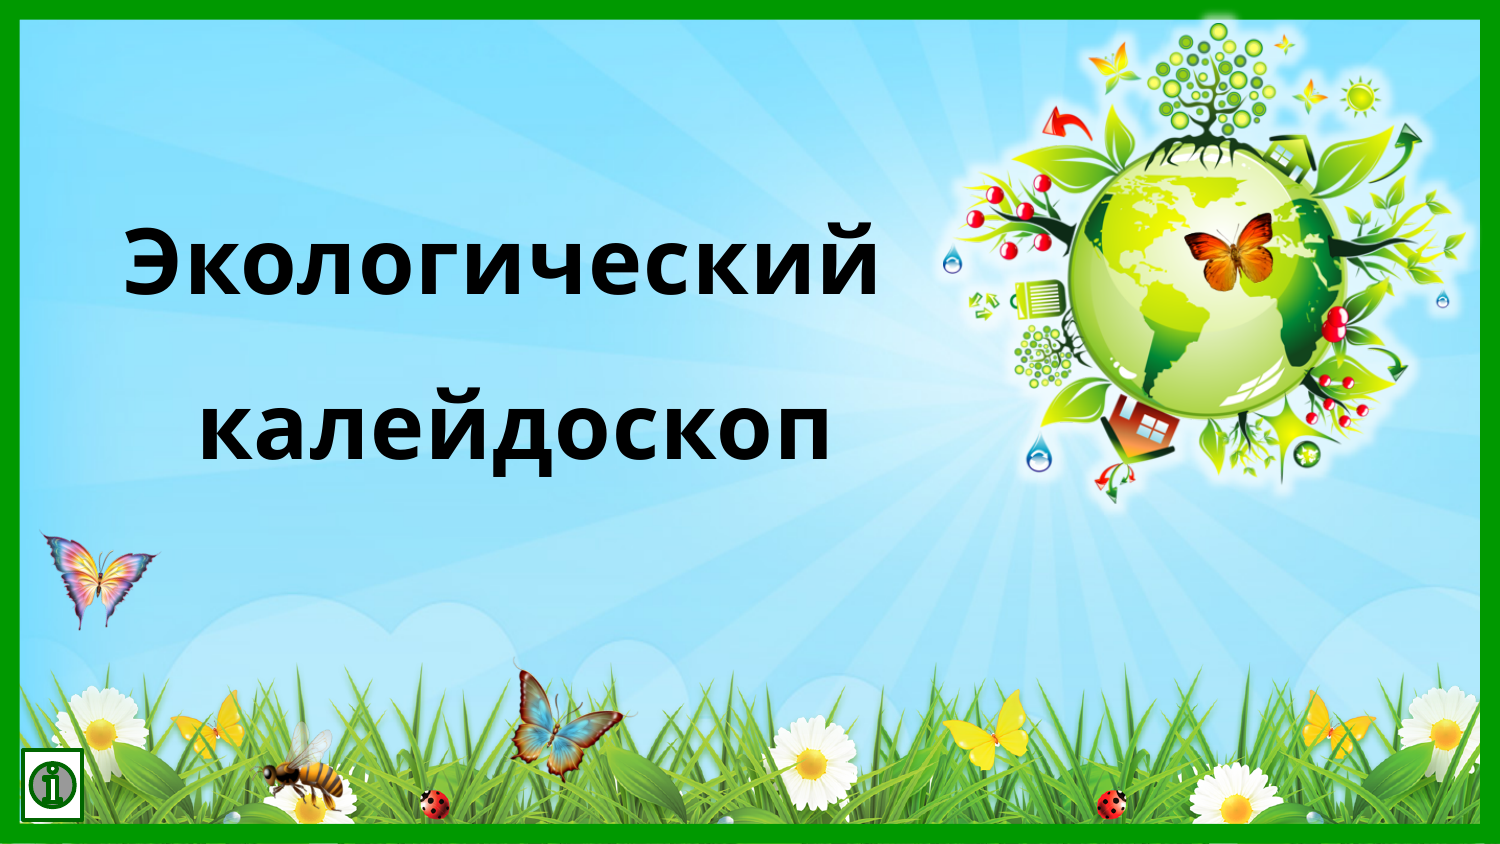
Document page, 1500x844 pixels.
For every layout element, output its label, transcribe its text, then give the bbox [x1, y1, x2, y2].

picture [20, 20, 1480, 843]
picture [942, 23, 1466, 505]
text_box Экологический калейдоскоп [35, 140, 929, 486]
text_box [21, 748, 84, 822]
